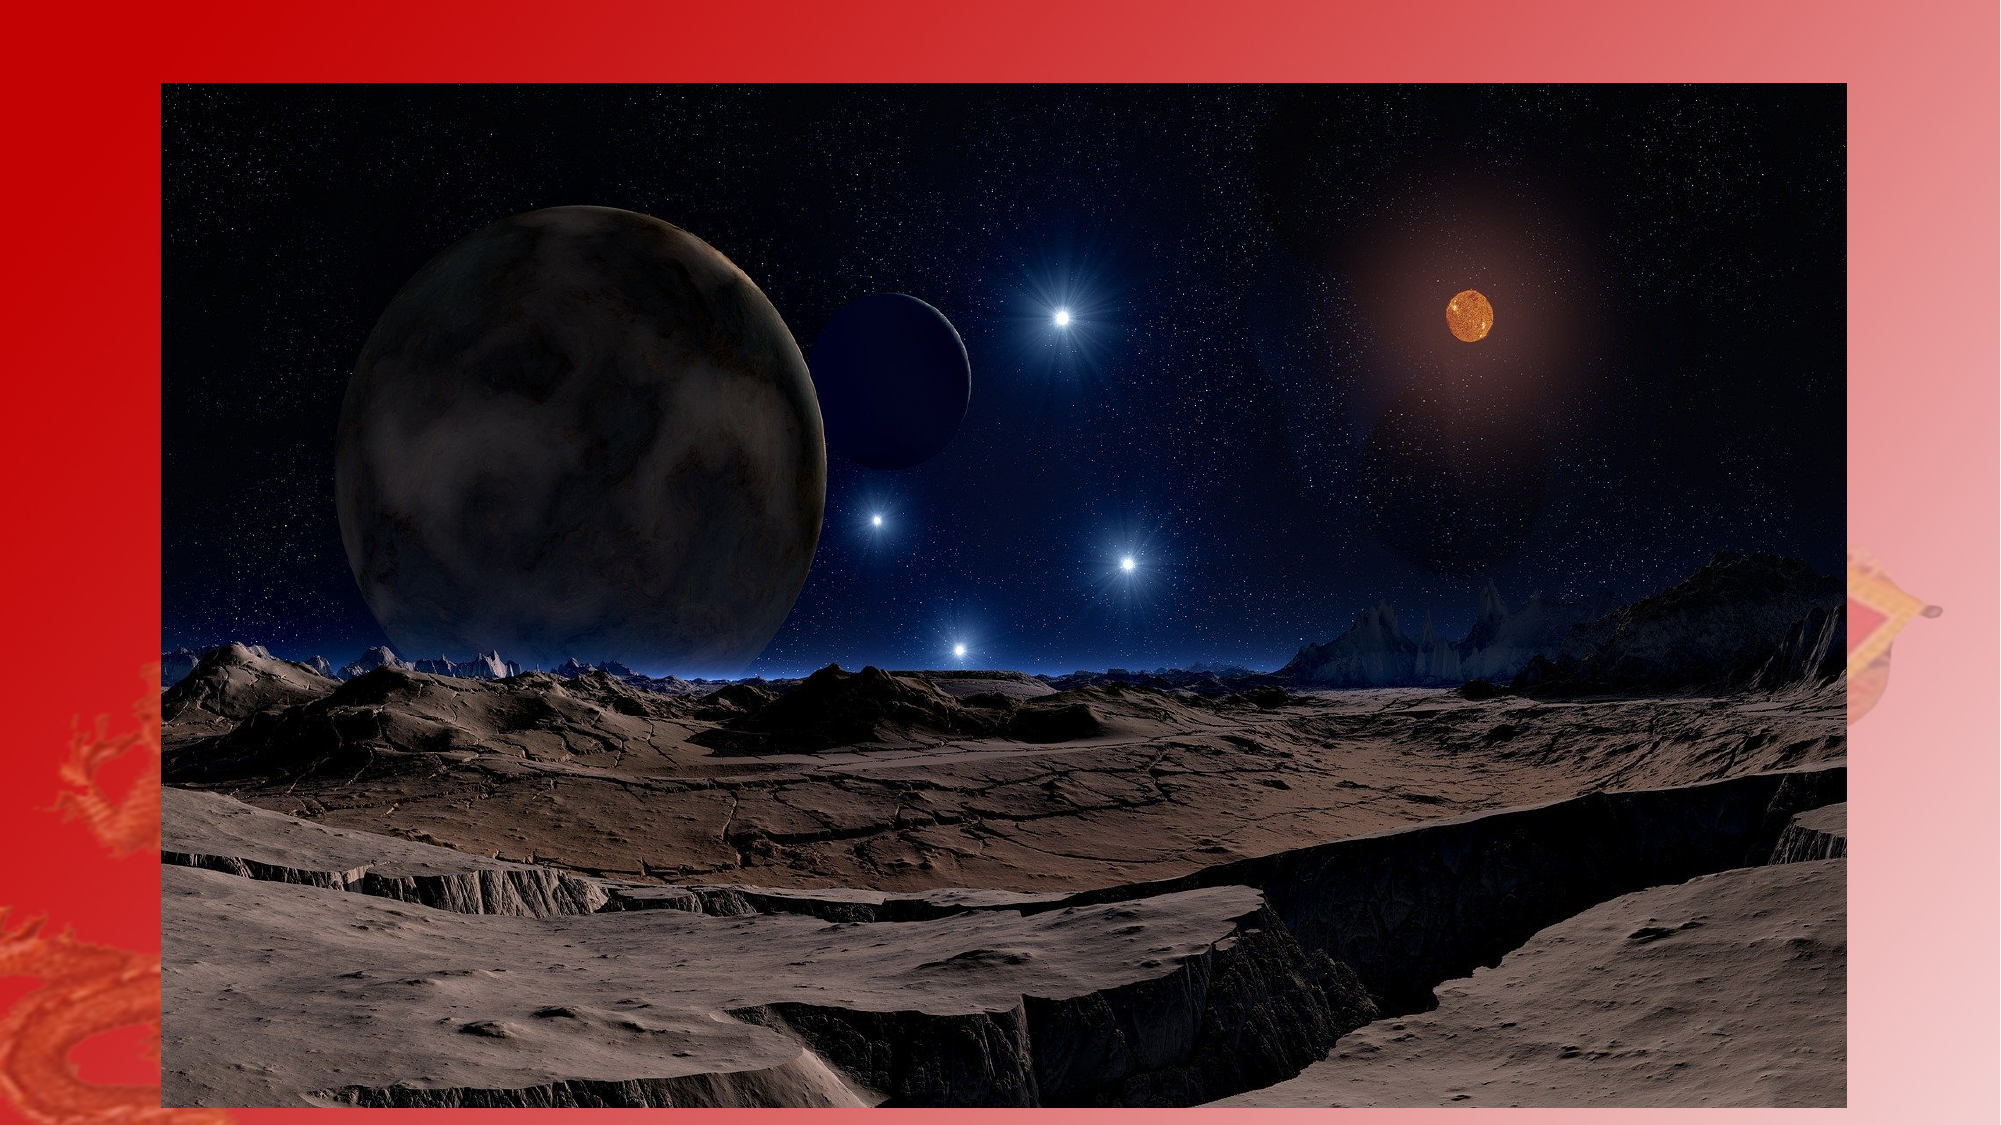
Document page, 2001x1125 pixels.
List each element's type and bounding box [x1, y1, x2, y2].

list [161, 82, 1847, 1108]
picture [0, 0, 2001, 1125]
